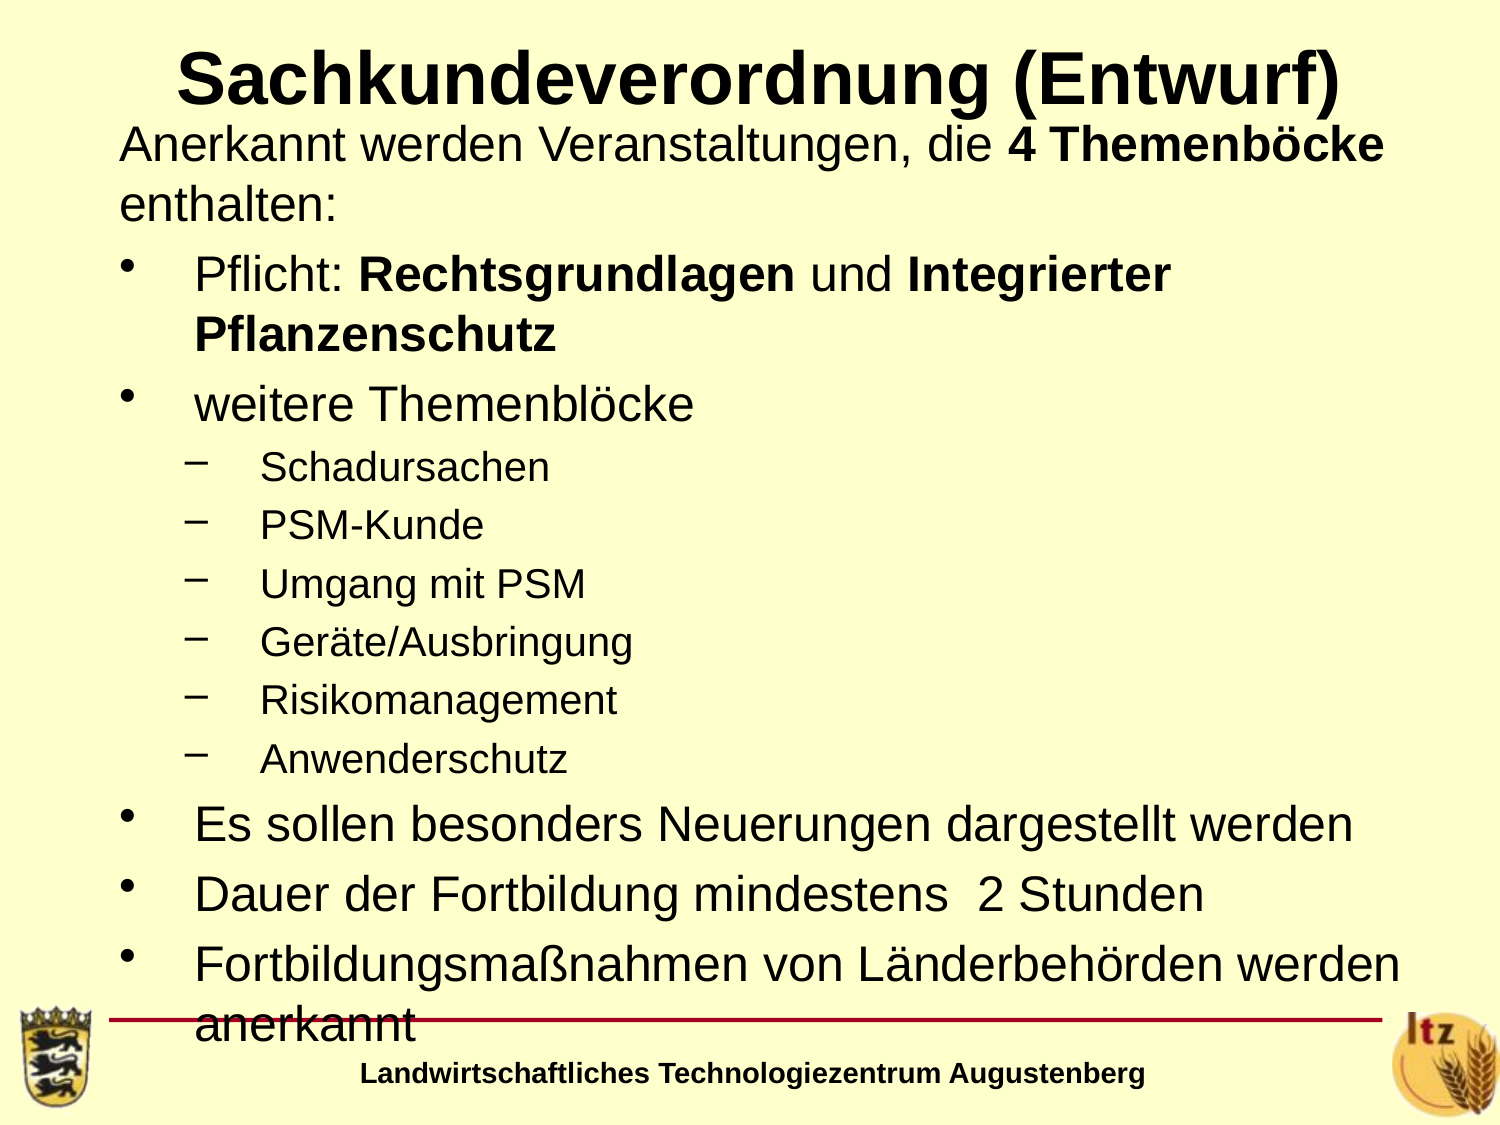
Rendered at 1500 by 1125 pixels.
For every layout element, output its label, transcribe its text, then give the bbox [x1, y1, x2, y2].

text_box Sachkundeverordnung (Entwurf) [121, 0, 1397, 150]
picture [0, 1002, 276, 1118]
list Anerkannt werden Veranstaltungen, die 4 Themenböcke enthalten: Pflicht: Rechtsgrundlagen und Integrierter Pflanzenschutz weitere Themenblöcke Schadursachen PSM-Kunde Umgang mit PSM Geräte/Ausbringung Risikomanagement Anwenderschutz Es sollen besonders Neuerungen dargestellt werden Dauer der Fortbildung mindestens 2 Stunden Fortbildungsmaßnahmen von Länderbehörden werden anerkannt [104, 104, 1473, 1007]
picture [1392, 1012, 1500, 1118]
